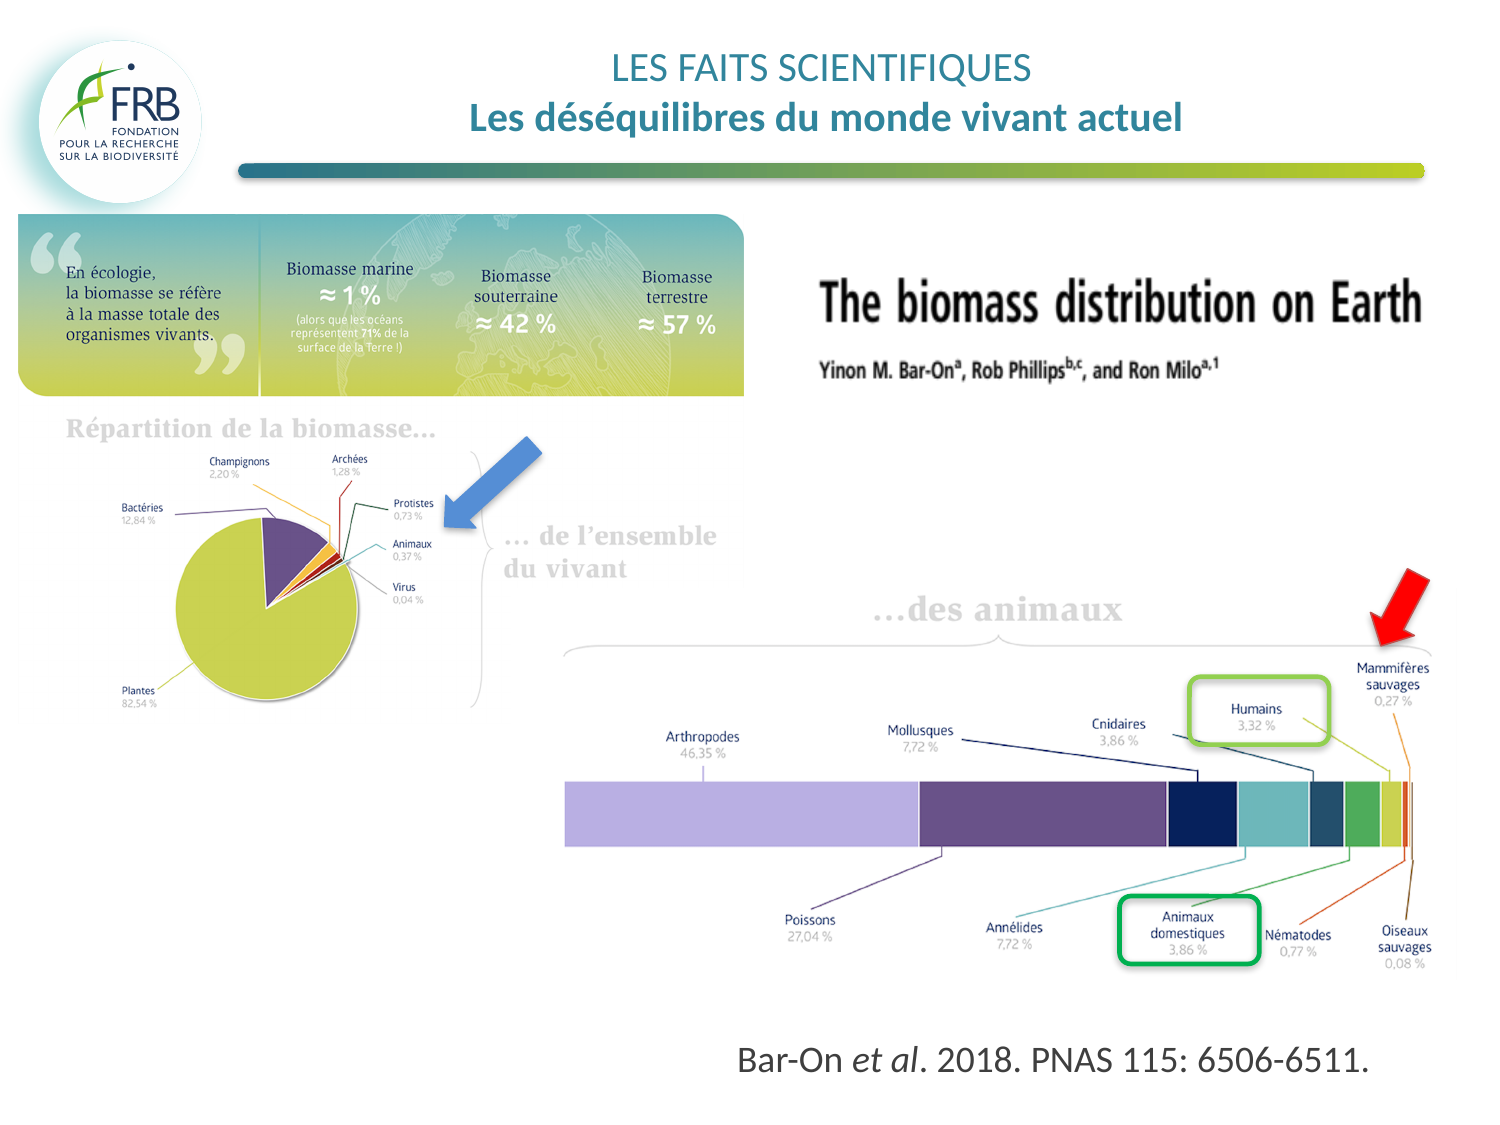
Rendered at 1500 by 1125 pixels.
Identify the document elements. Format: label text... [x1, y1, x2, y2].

title LES FAITS SCIENTIFIQUES Les déséquilibres du monde vivant actuel [223, 36, 1430, 144]
text_box Bar-On et al. 2018. PNAS 115: 6506-6511. [722, 1028, 1394, 1088]
picture [799, 250, 1500, 395]
picture [0, 24, 1457, 980]
text_box [1397, 568, 1431, 586]
